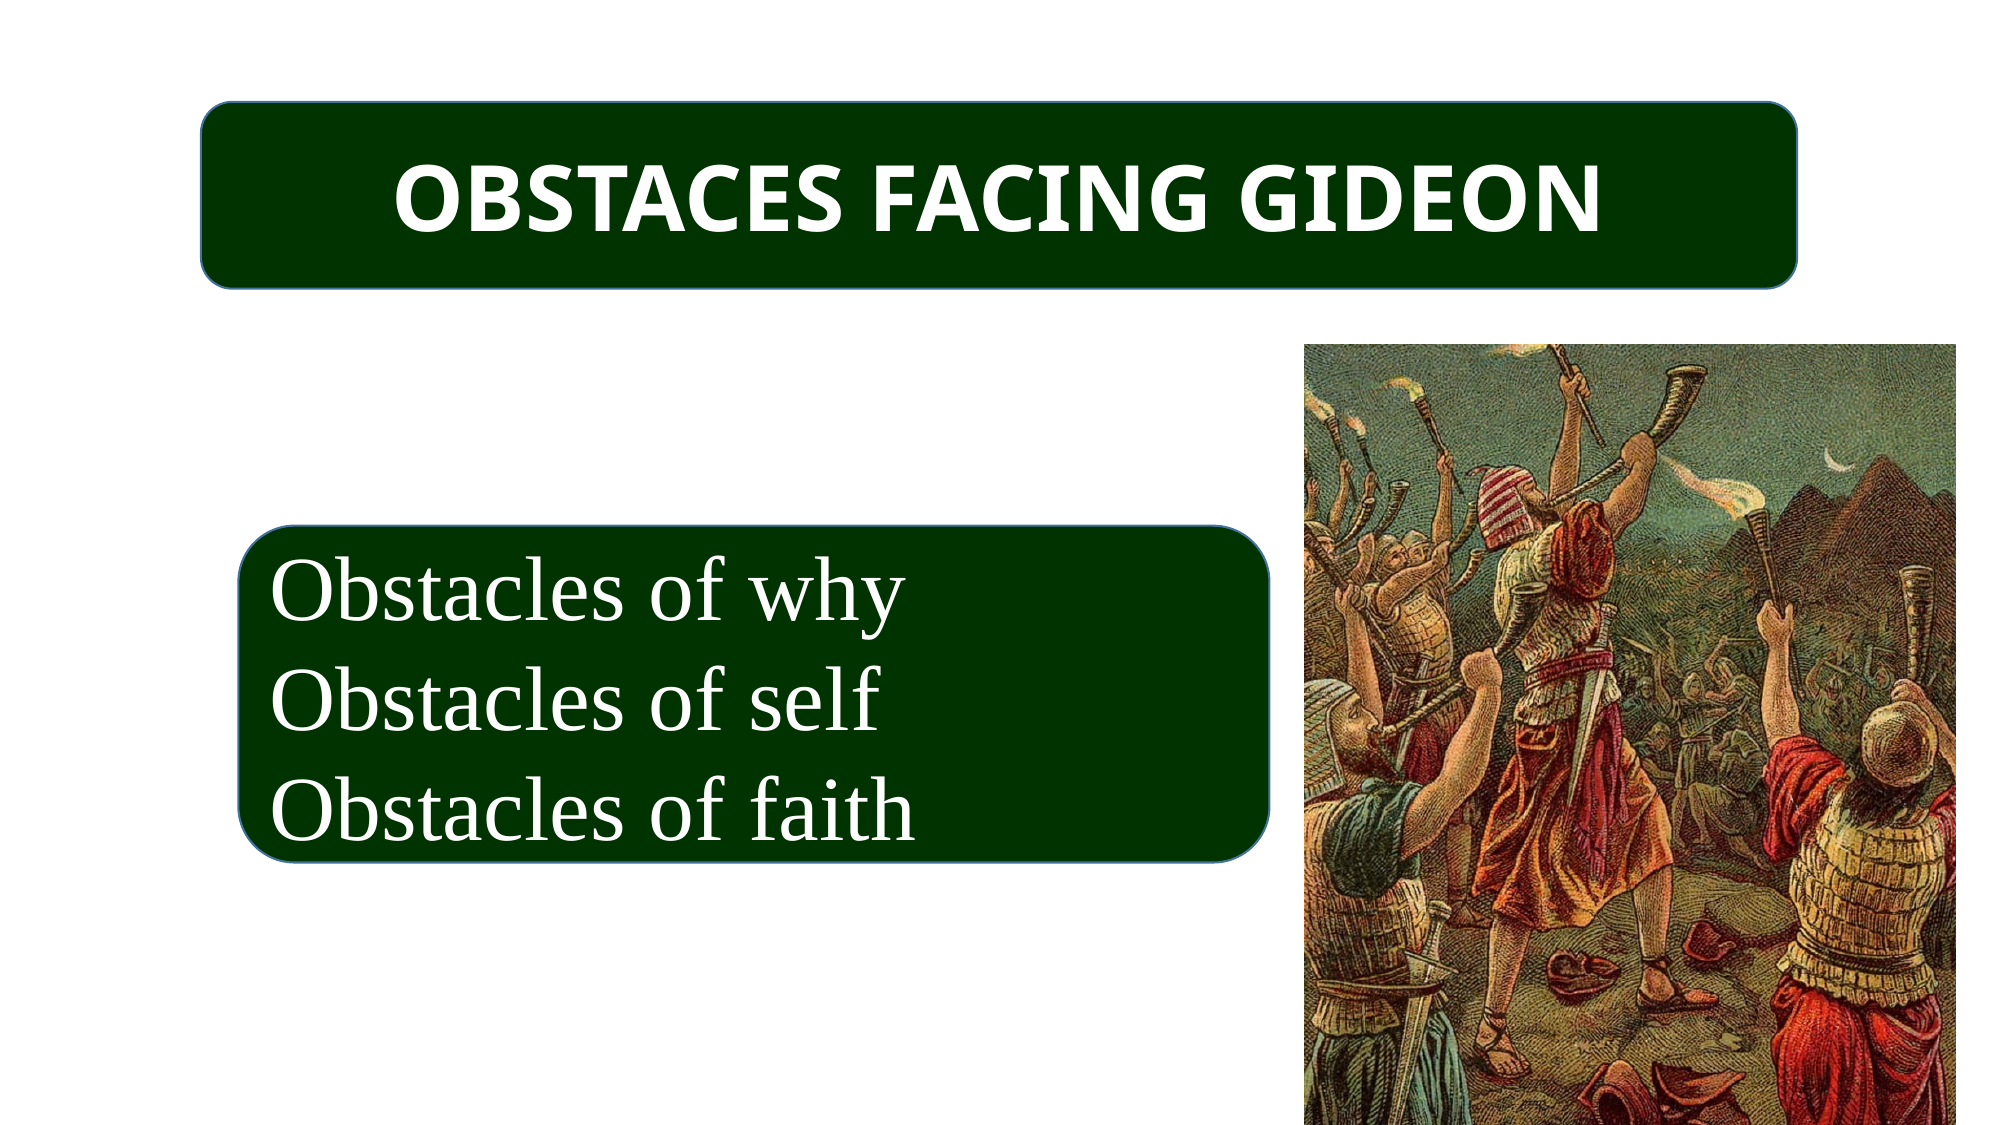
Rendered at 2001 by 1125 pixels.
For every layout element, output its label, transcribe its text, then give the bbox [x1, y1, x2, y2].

text_box OBSTACES FACING GIDEON [199, 100, 1799, 290]
text_box Obstacles of why Obstacles of self Obstacles of faith [237, 524, 1271, 864]
picture [1304, 344, 1956, 1125]
